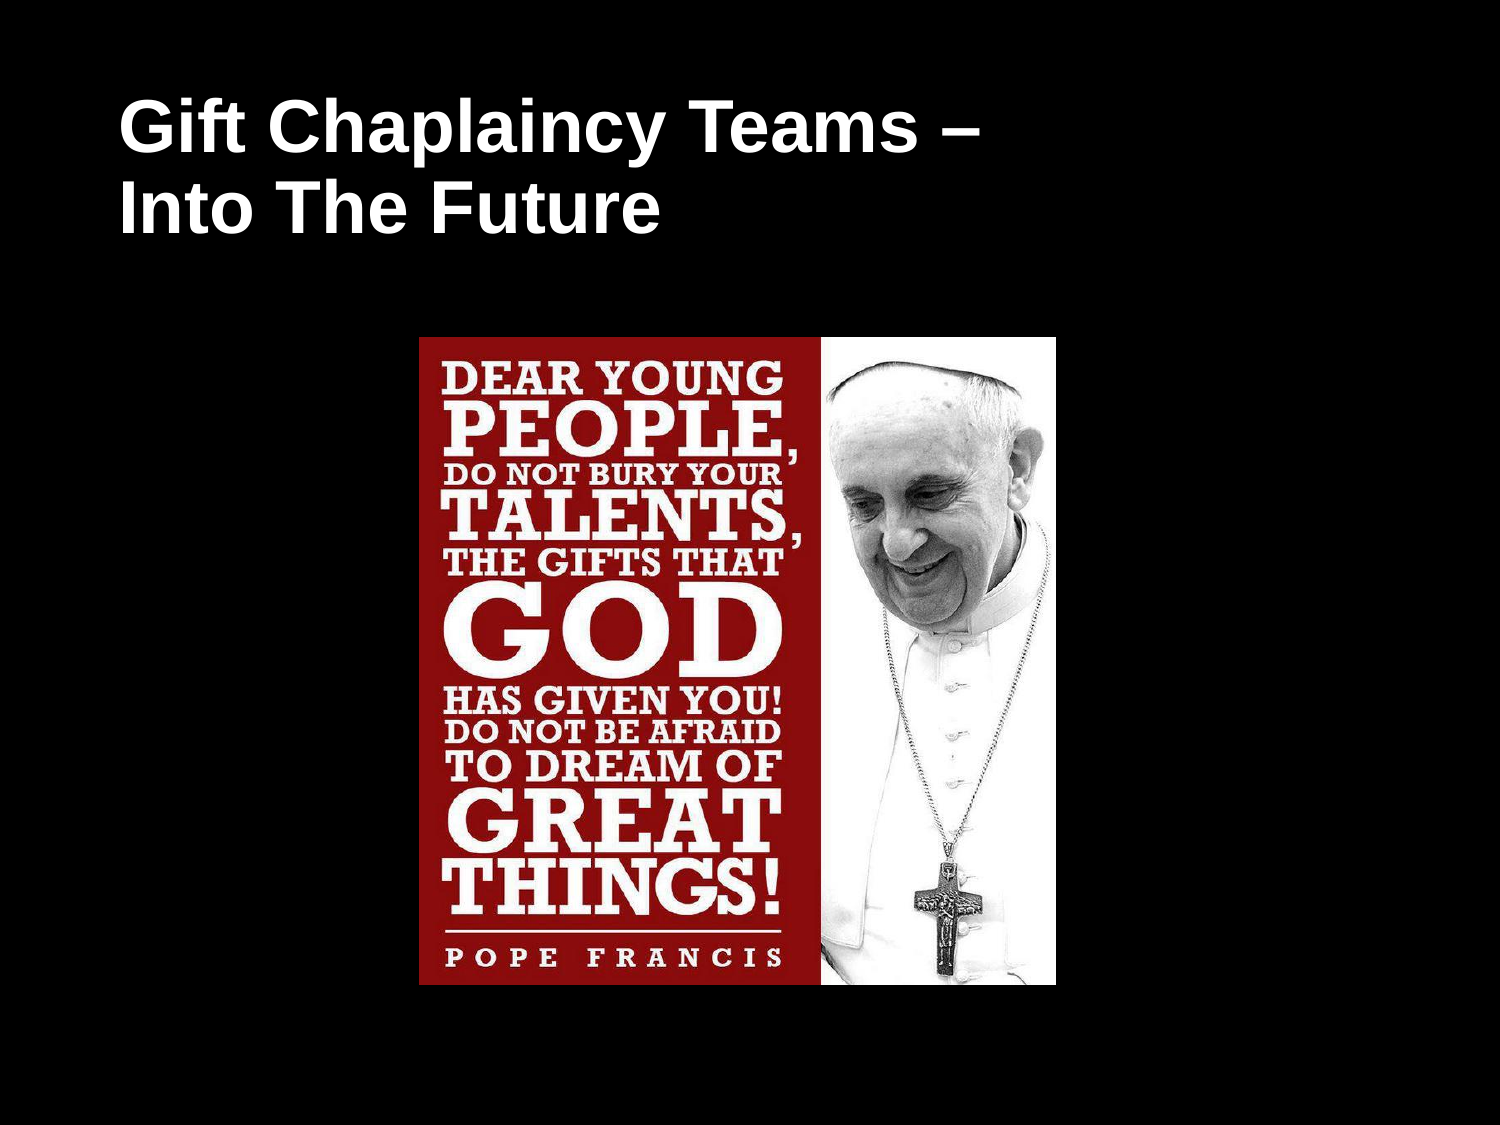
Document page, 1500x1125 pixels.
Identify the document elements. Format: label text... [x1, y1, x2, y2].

title Gift Chaplaincy Teams – Into The Future [103, 59, 1397, 278]
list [419, 337, 1056, 985]
